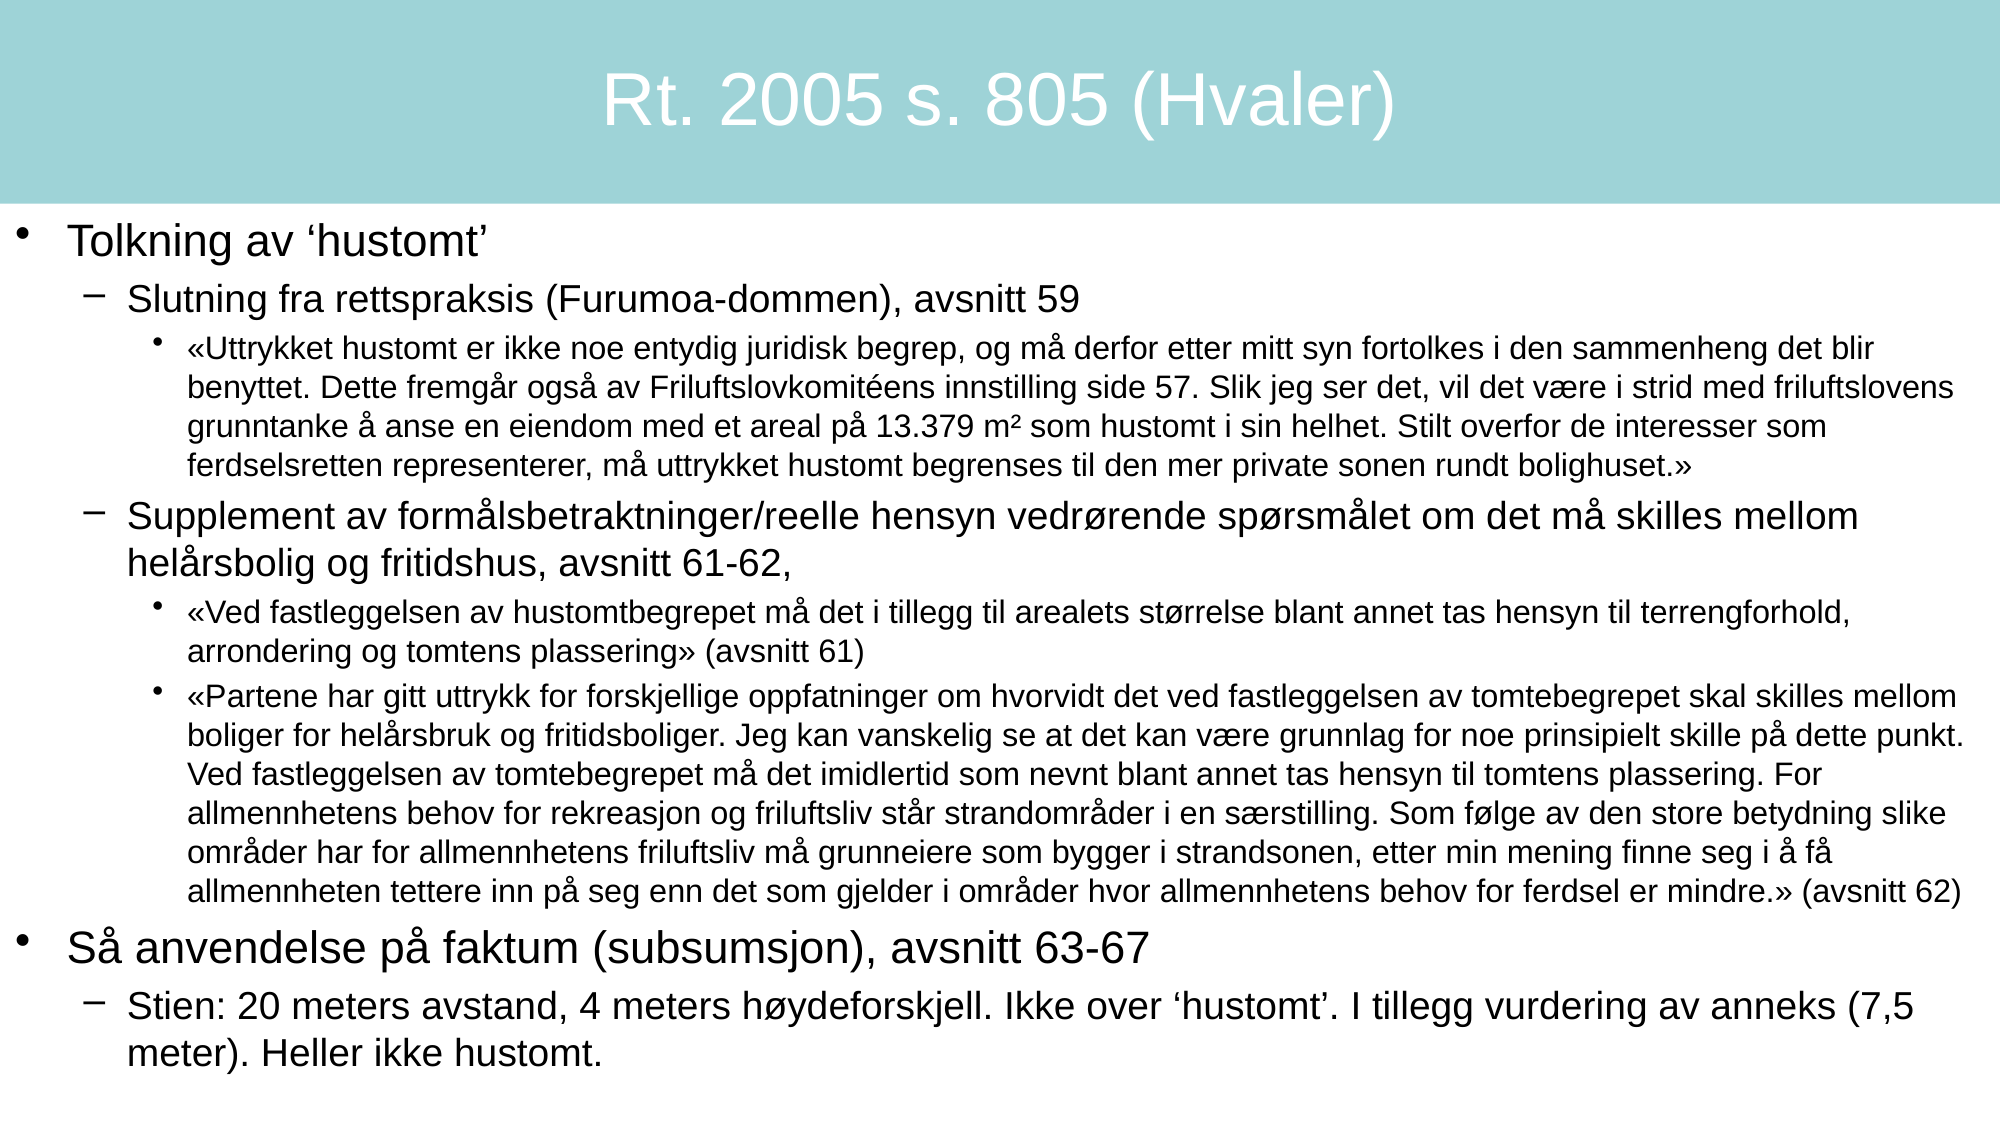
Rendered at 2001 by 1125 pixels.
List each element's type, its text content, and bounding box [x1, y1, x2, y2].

list Tolkning av ‘hustomt’ Slutning fra rettspraksis (Furumoa-dommen), avsnitt 59 «Uttrykket hustomt er ikke noe entydig juridisk begrep, og må derfor etter mitt syn fortolkes i den sammenheng det blir benyttet. Dette fremgår også av Friluftslovkomitéens innstilling side 57. Slik jeg ser det, vil det være i strid med friluftslovens grunntanke å anse en eiendom med et areal på 13.379 m² som hustomt i sin helhet. Stilt overfor de interesser som ferdselsretten representerer, må uttrykket hustomt begrenses til den mer private sonen rundt bolighuset.» Supplement av formålsbetraktninger/reelle hensyn vedrørende spørsmålet om det må skilles mellom helårsbolig og fritidshus, avsnitt 61-62, «Ved fastleggelsen av hustomtbegrepet må det i tillegg til arealets størrelse blant annet tas hensyn til terrengforhold, arrondering og tomtens plassering» (avsnitt 61) «Partene har gitt uttrykk for forskjellige oppfatninger om hvorvidt det ved fastleggelsen av tomtebegrepet skal skilles mellom boliger for helårsbruk og fritidsboliger. Jeg kan vanskelig se at det kan være grunnlag for noe prinsipielt skille på dette punkt. Ved fastleggelsen av tomtebegrepet må det imidlertid som nevnt blant annet tas hensyn til tomtens plassering. For allmennhetens behov for rekreasjon og friluftsliv står strandområder i en særstilling. Som følge av den store betydning slike områder har for allmennhetens friluftsliv må grunneiere som bygger i strandsonen, etter min mening finne seg i å få allmennheten tettere inn på seg enn det som gjelder i områder hvor allmennhetens behov for ferdsel er mindre.» (avsnitt 62) Så anvendelse på faktum (subsumsjon), avsnitt 63-67 Stien: 20 meters avstand, 4 meters høydeforskjell. Ikke over ‘hustomt’. I tillegg vurdering av anneks (7,5 meter). Heller ikke hustomt. [0, 204, 2000, 1125]
text_box Rt. 2005 s. 805 (Hvaler) [0, 0, 2000, 204]
